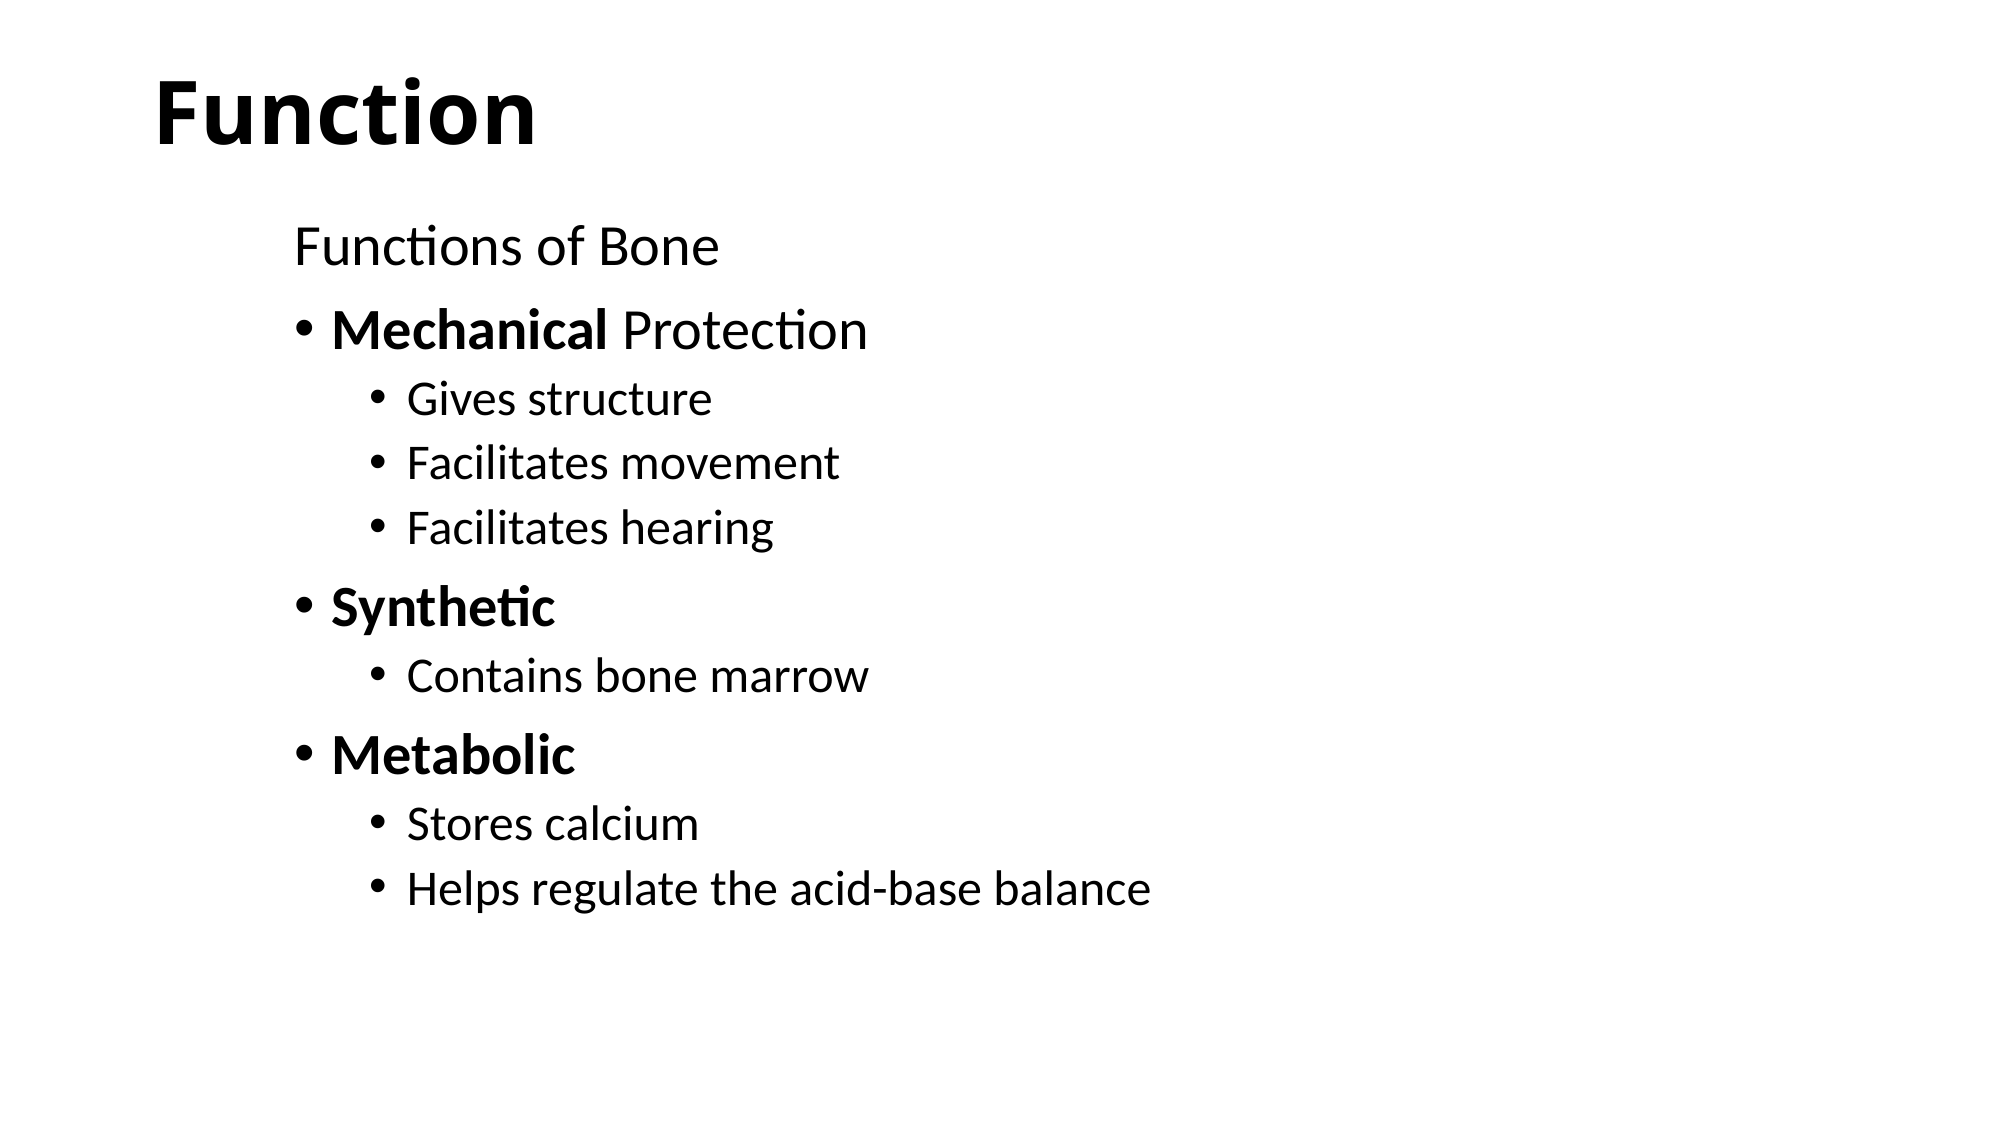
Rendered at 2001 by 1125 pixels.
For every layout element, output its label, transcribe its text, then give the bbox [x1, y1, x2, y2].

title Function [137, 59, 1863, 278]
list Functions of Bone Mechanical Protection Gives structure Facilitates movement Facilitates hearing Synthetic Contains bone marrow Metabolic Stores calcium Helps regulate the acid-base balance [279, 208, 1750, 1083]
